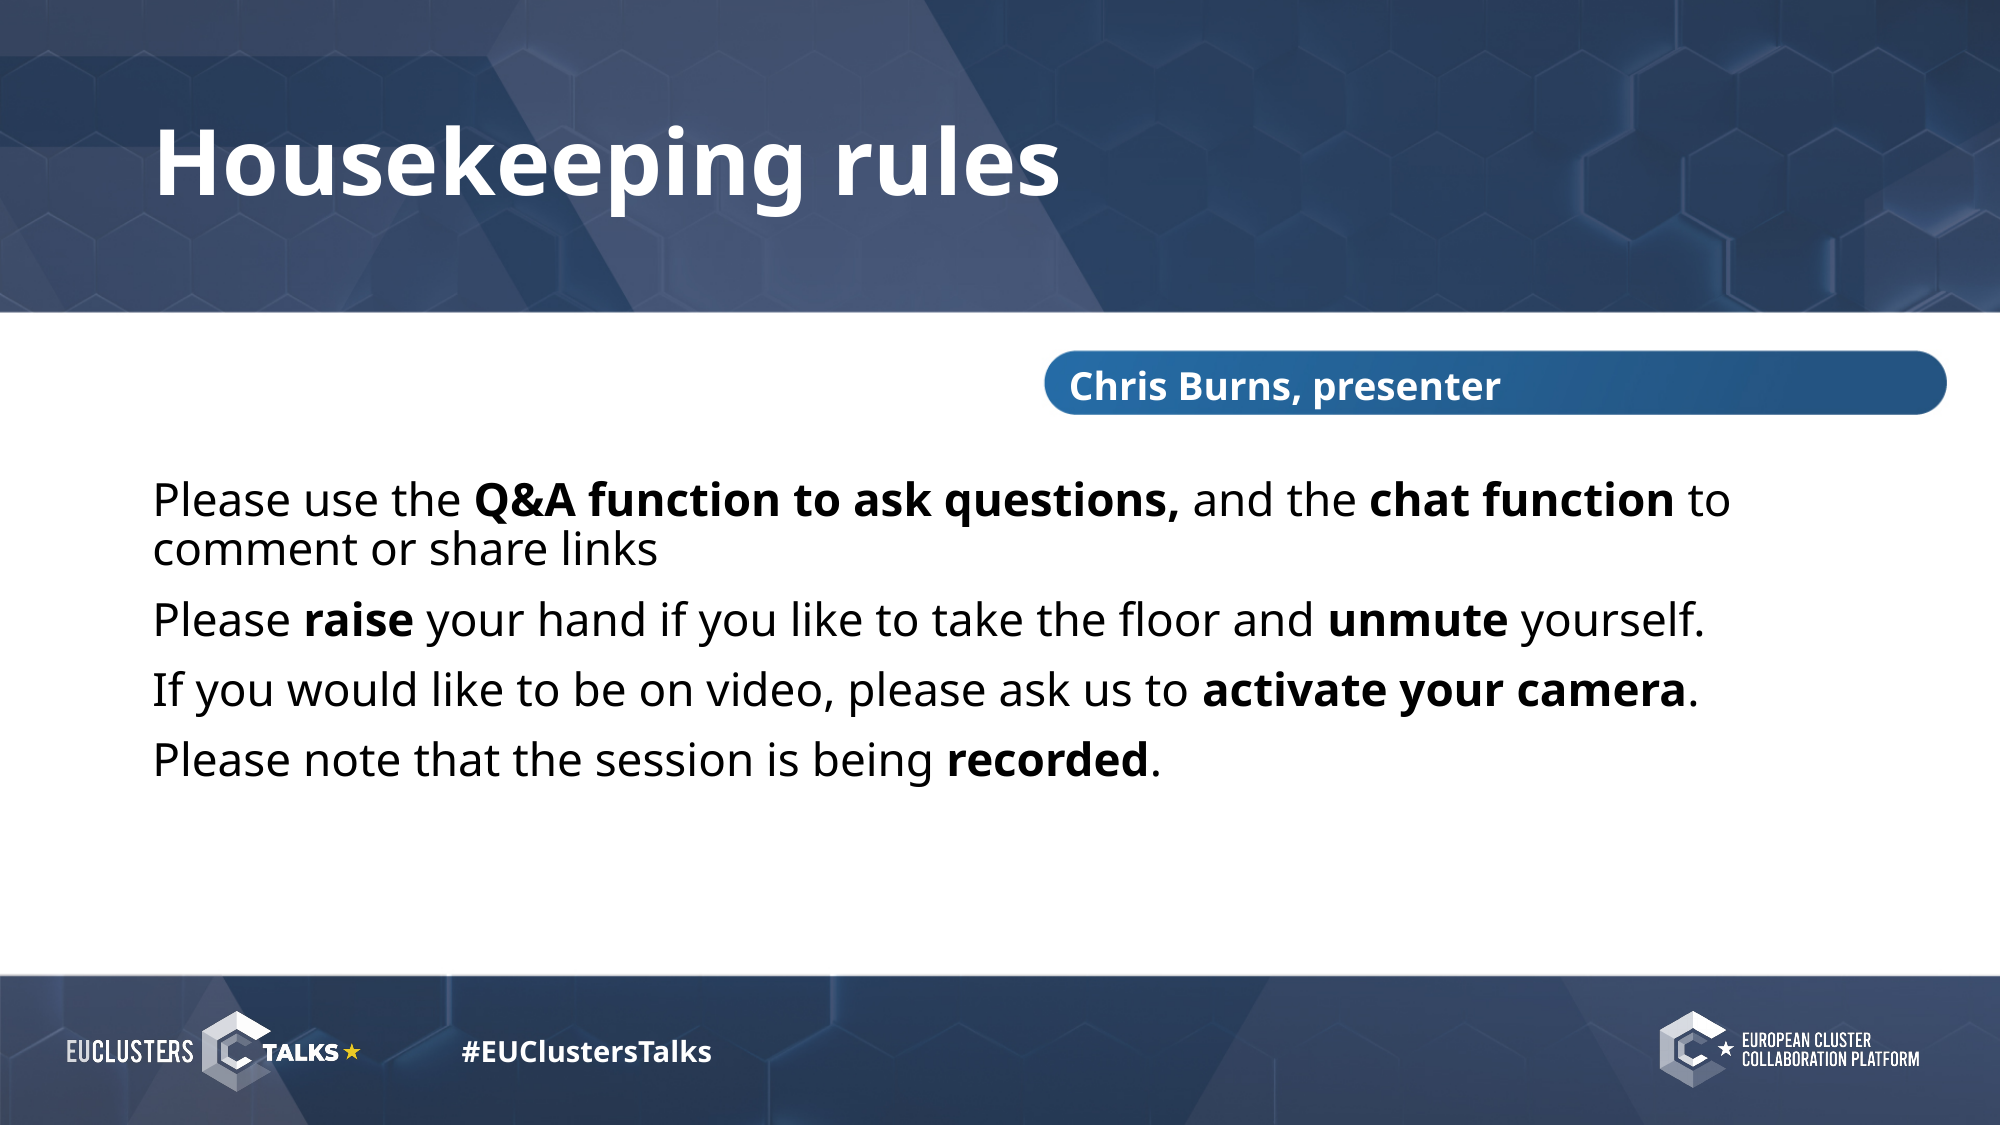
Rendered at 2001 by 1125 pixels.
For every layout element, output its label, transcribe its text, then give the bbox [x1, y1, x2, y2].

list Please use the Q&A function to ask questions, and the chat function to comment or share links Please raise your hand if you like to take the floor and unmute yourself. If you would like to be on video, please ask us to activate your camera. Please note that the session is being recorded. [137, 469, 1854, 936]
title Housekeeping rules [137, 59, 1717, 272]
text_box #EUClustersTalks [446, 1026, 728, 1076]
list Chris Burns, presenter [1053, 359, 1915, 417]
picture [0, 0, 2000, 1125]
